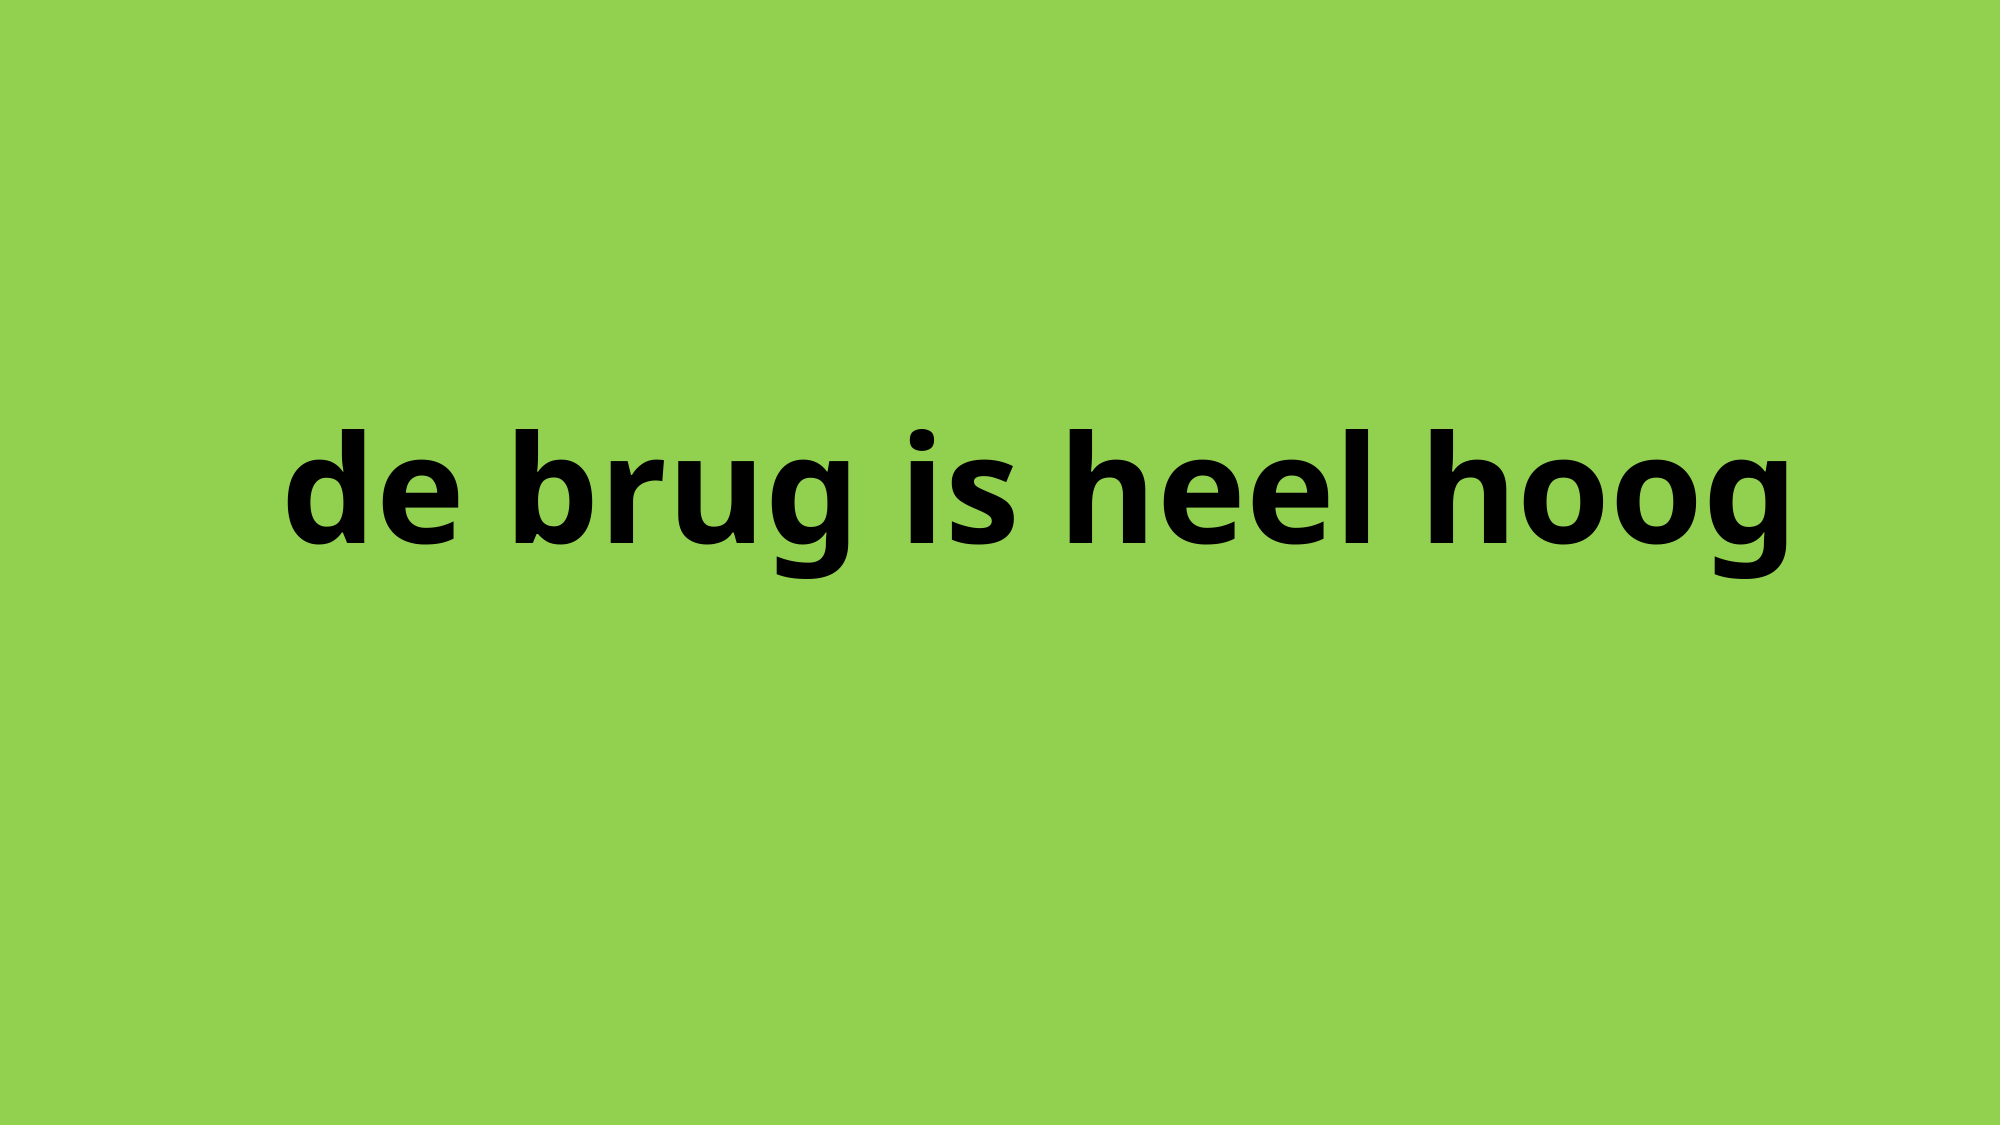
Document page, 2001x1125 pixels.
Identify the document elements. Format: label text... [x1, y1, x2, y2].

title de brug is heel hoog [177, 386, 1903, 604]
